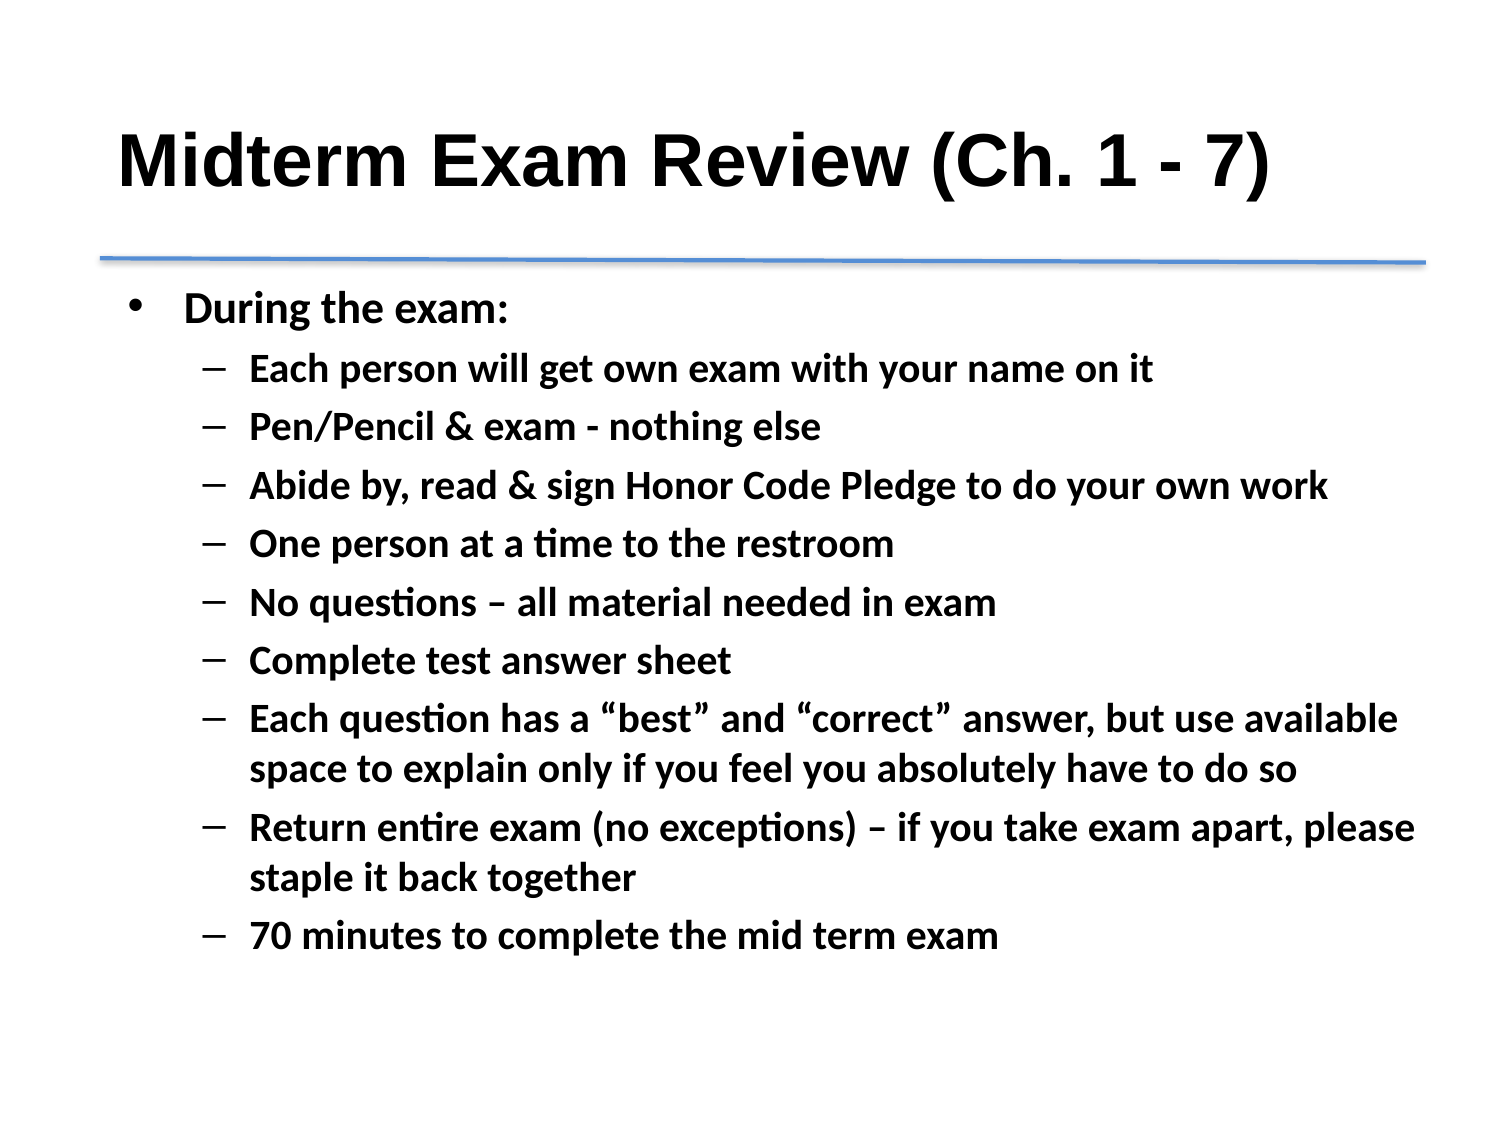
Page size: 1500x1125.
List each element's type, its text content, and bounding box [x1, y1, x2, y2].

title Midterm Exam Review (Ch. 1 - 7) [102, 62, 1425, 250]
list During the exam: Each person will get own exam with your name on it Pen/Pencil & exam - nothing else Abide by, read & sign Honor Code Pledge to do your own work One person at a time to the restroom No questions – all material needed in exam Complete test answer sheet Each question has a “best” and “correct” answer, but use available space to explain only if you feel you absolutely have to do so Return entire exam (no exceptions) – if you take exam apart, please staple it back together 70 minutes to complete the mid term exam [112, 270, 1435, 963]
